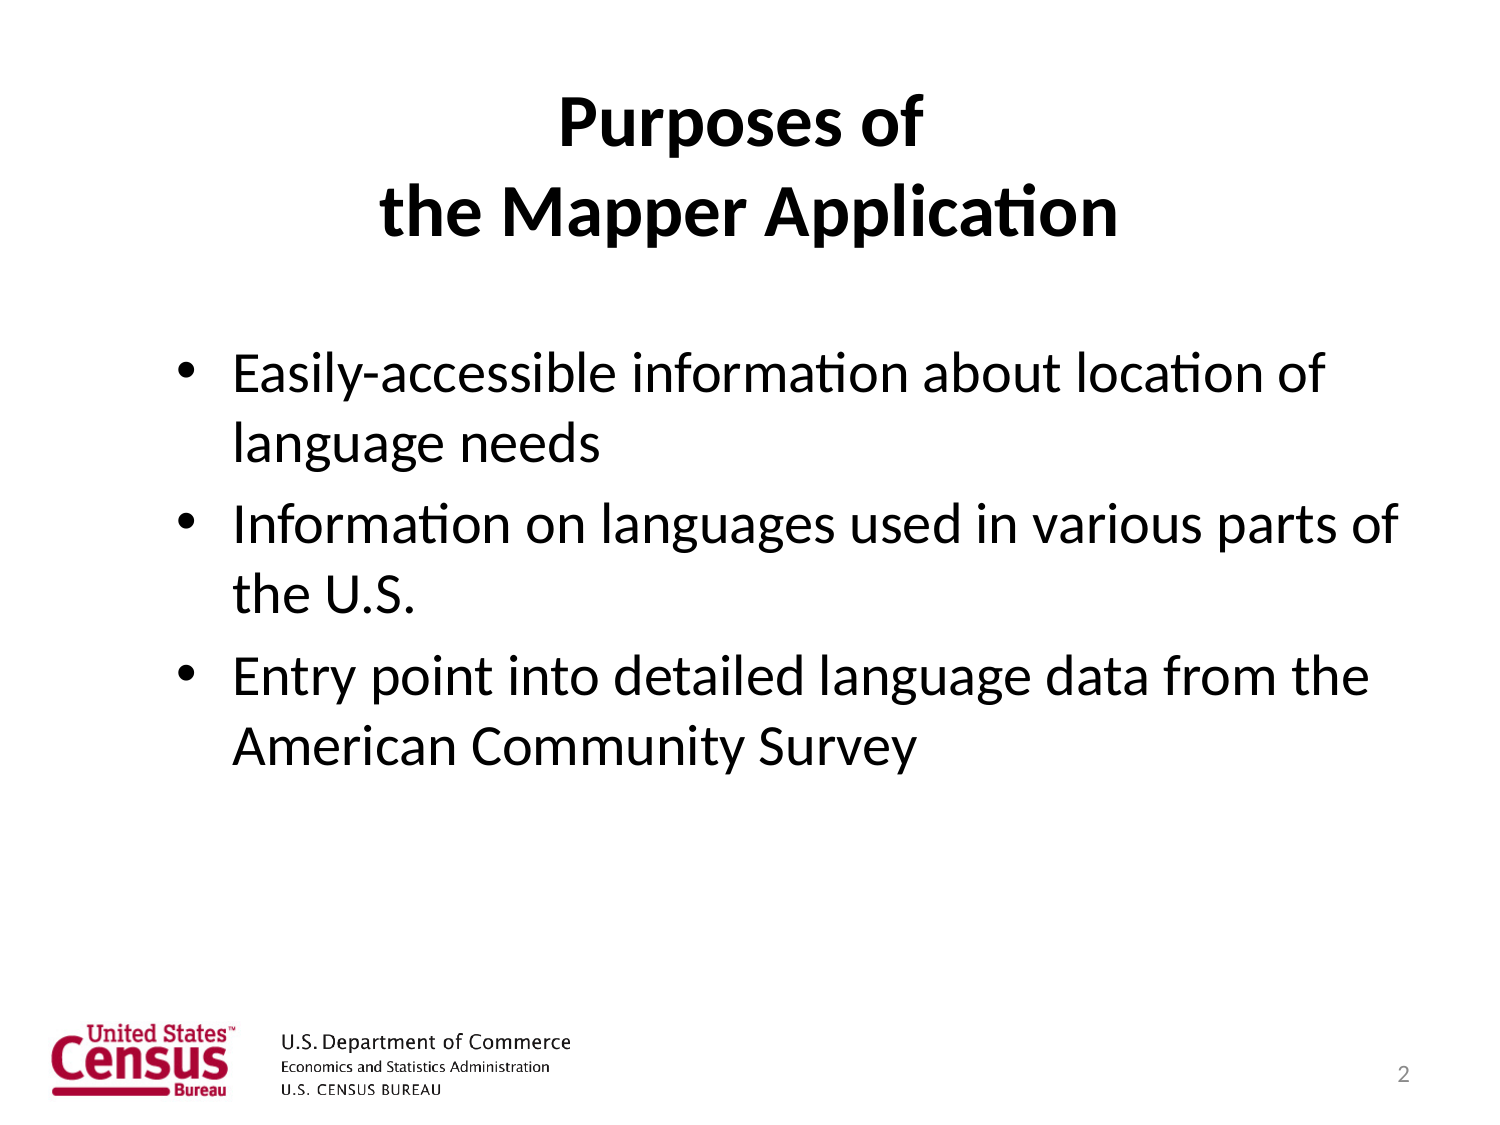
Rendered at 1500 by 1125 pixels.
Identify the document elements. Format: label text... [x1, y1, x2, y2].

title Purposes of the Mapper Application [75, 67, 1425, 255]
list Easily-accessible information about location of language needs Information on languages used in various parts of the U.S. Entry point into detailed language data from the American Community Survey [161, 326, 1425, 1005]
picture [0, 885, 265, 1125]
picture [282, 1033, 570, 1095]
slide_number 2 [1074, 1042, 1425, 1103]
